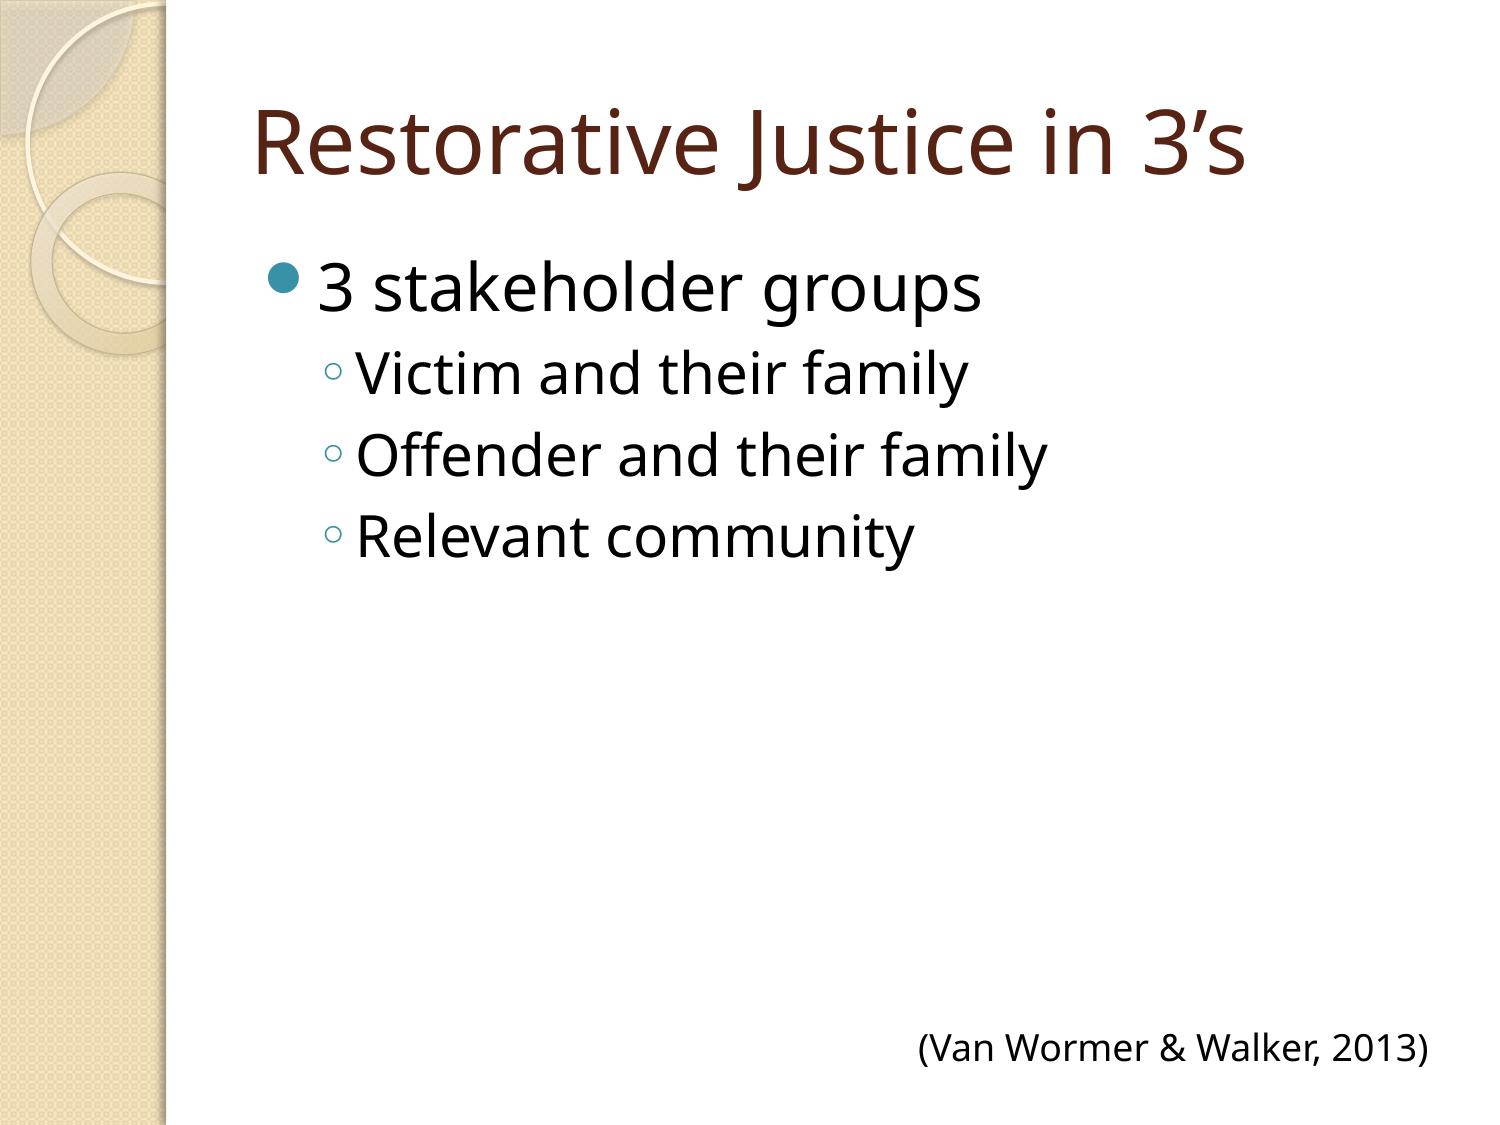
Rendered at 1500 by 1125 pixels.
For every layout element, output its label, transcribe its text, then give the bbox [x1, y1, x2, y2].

title Restorative Justice in 3’s [235, 45, 1466, 233]
list 3 stakeholder groups Victim and their family Offender and their family Relevant community [235, 237, 1466, 1025]
text_box (Van Wormer & Walker, 2013) [656, 1017, 1444, 1077]
